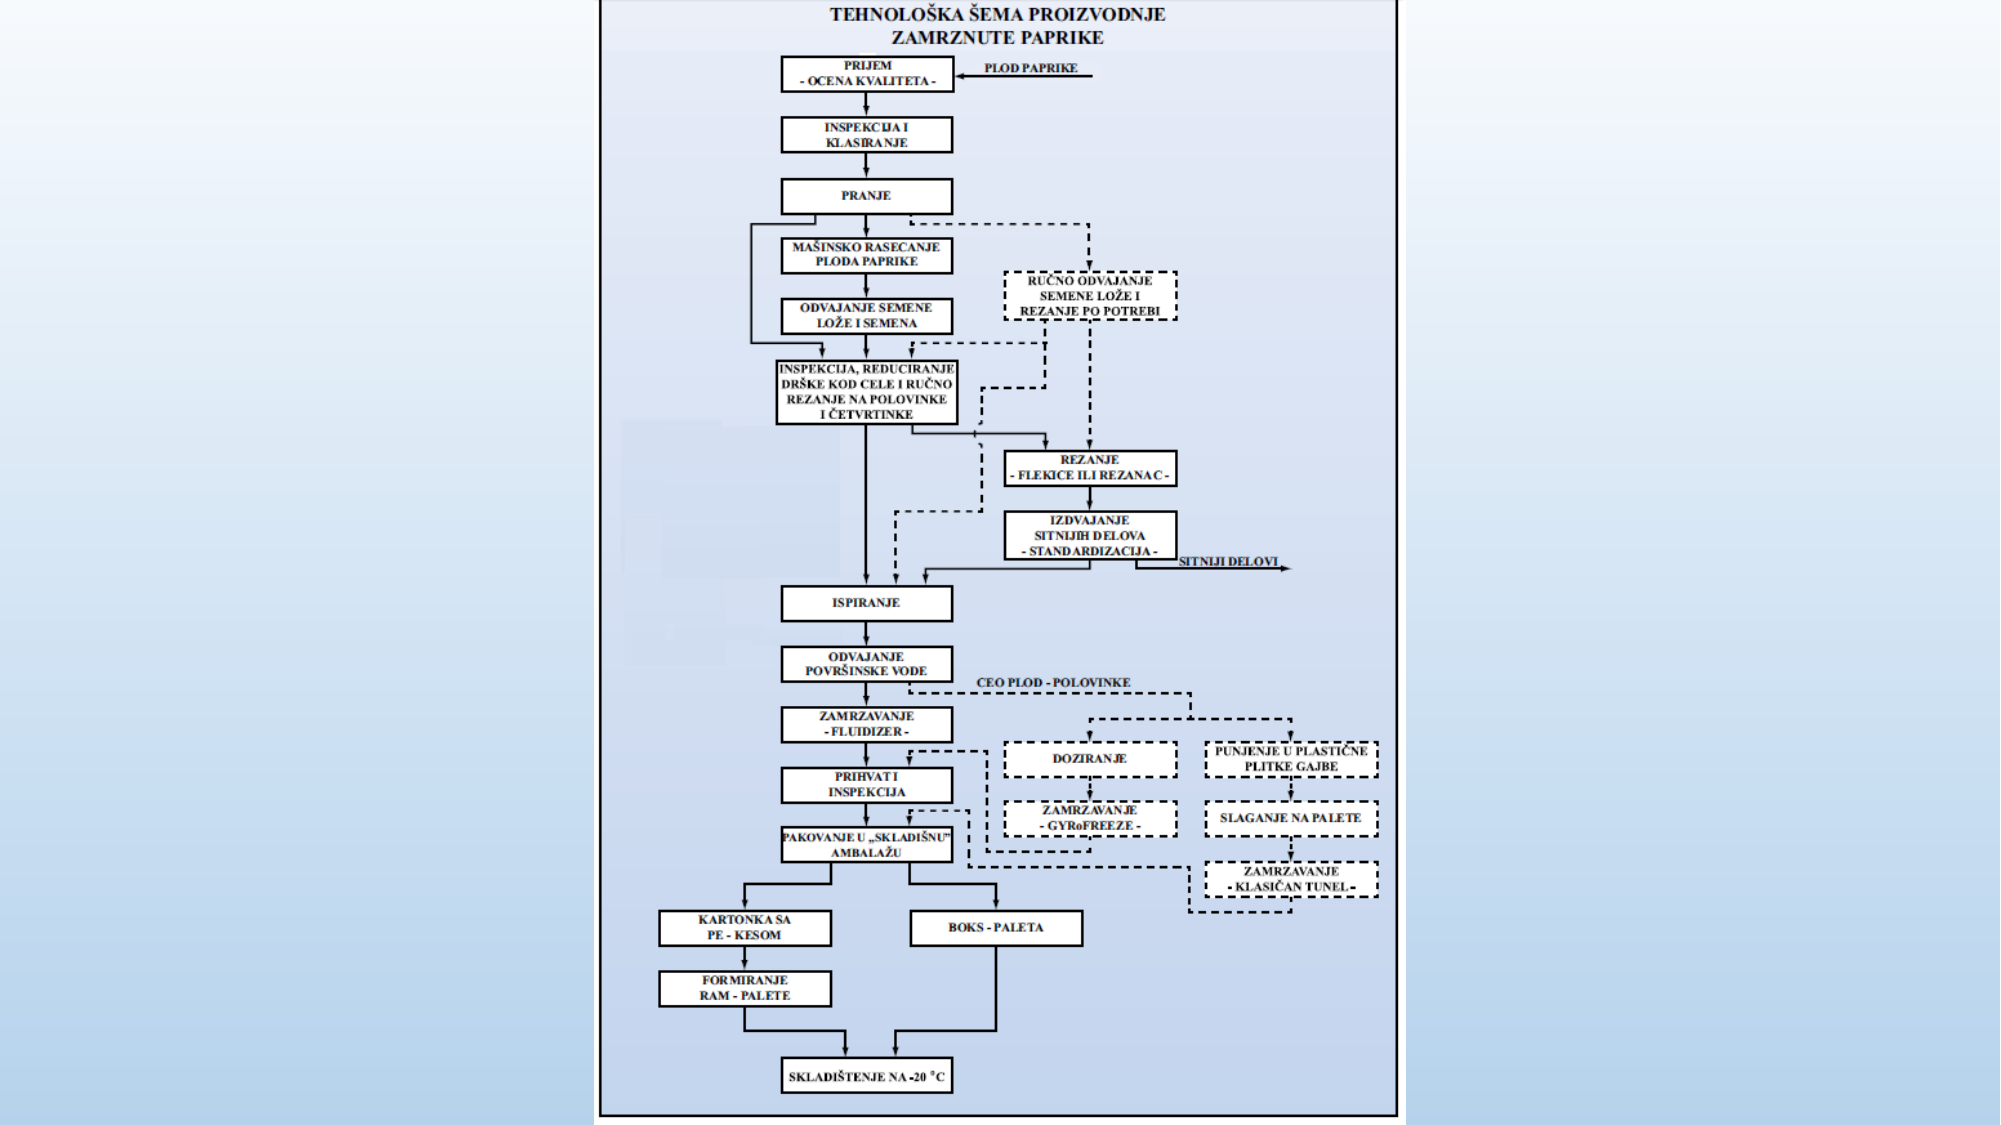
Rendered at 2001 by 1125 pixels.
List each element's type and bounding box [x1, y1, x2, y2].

picture [594, 0, 1406, 1125]
